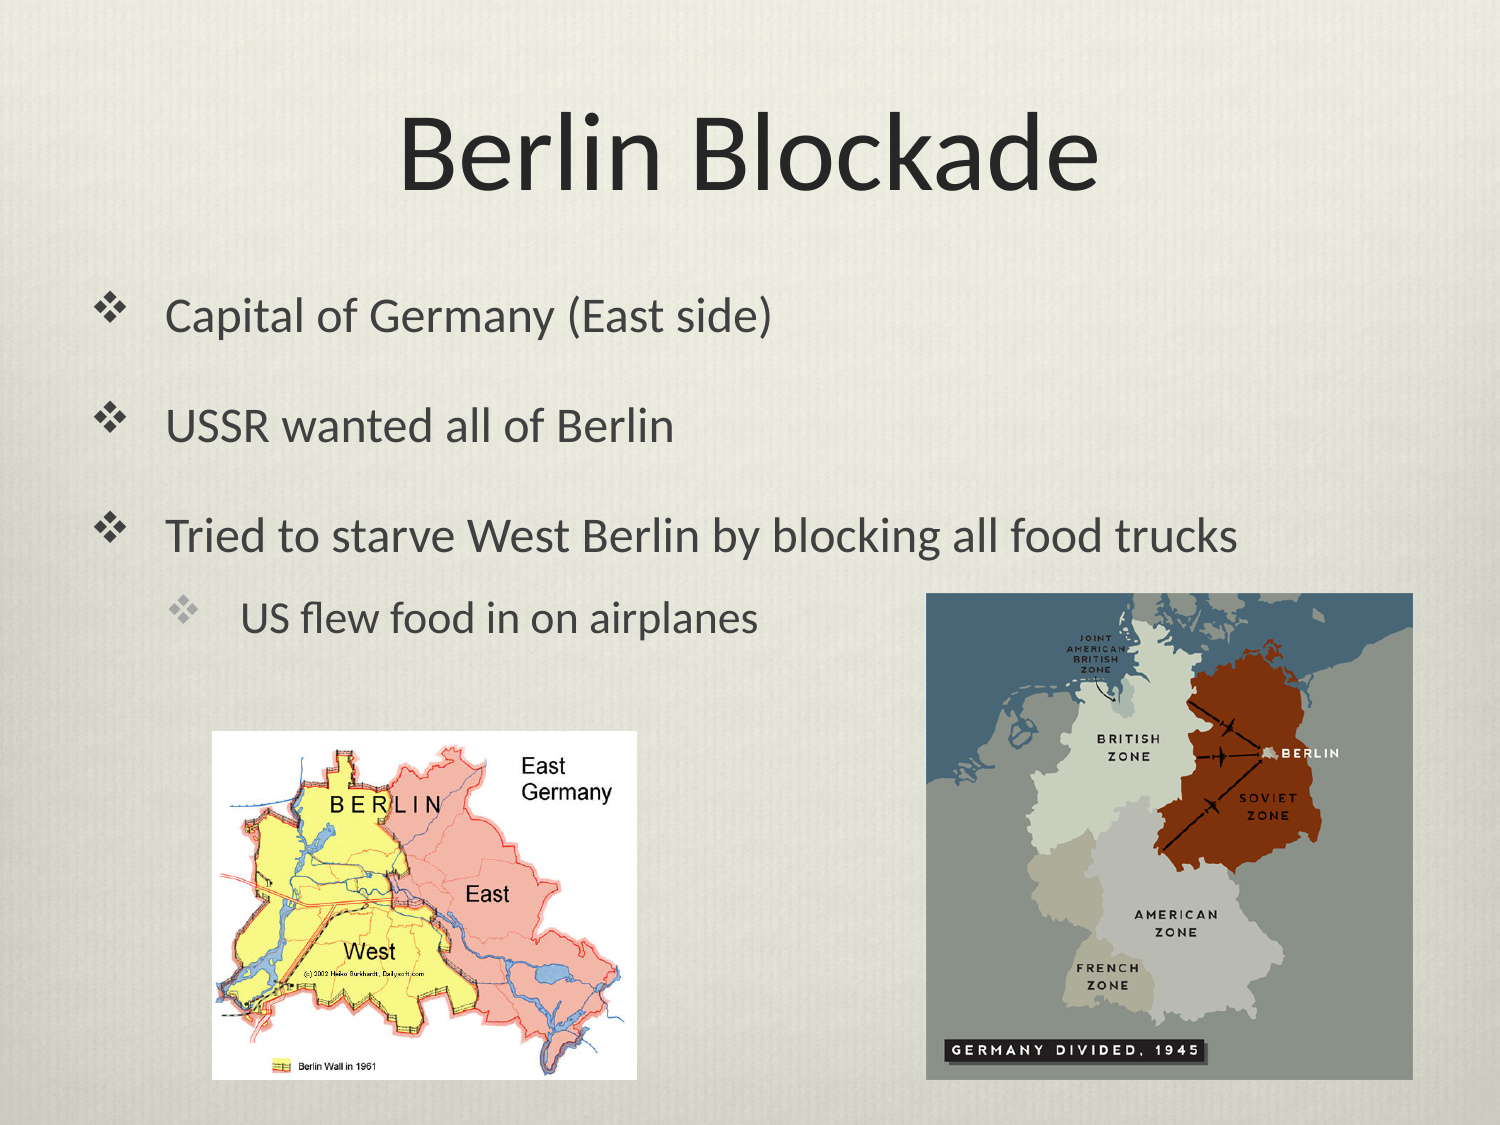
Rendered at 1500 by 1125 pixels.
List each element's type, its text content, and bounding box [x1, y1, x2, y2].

picture [211, 730, 638, 1081]
title Berlin Blockade [119, 51, 1381, 240]
list Capital of Germany (East side) USSR wanted all of Berlin Tried to starve West Berlin by blocking all food trucks US flew food in on airplanes [75, 275, 1425, 1018]
picture [759, 592, 1500, 1081]
